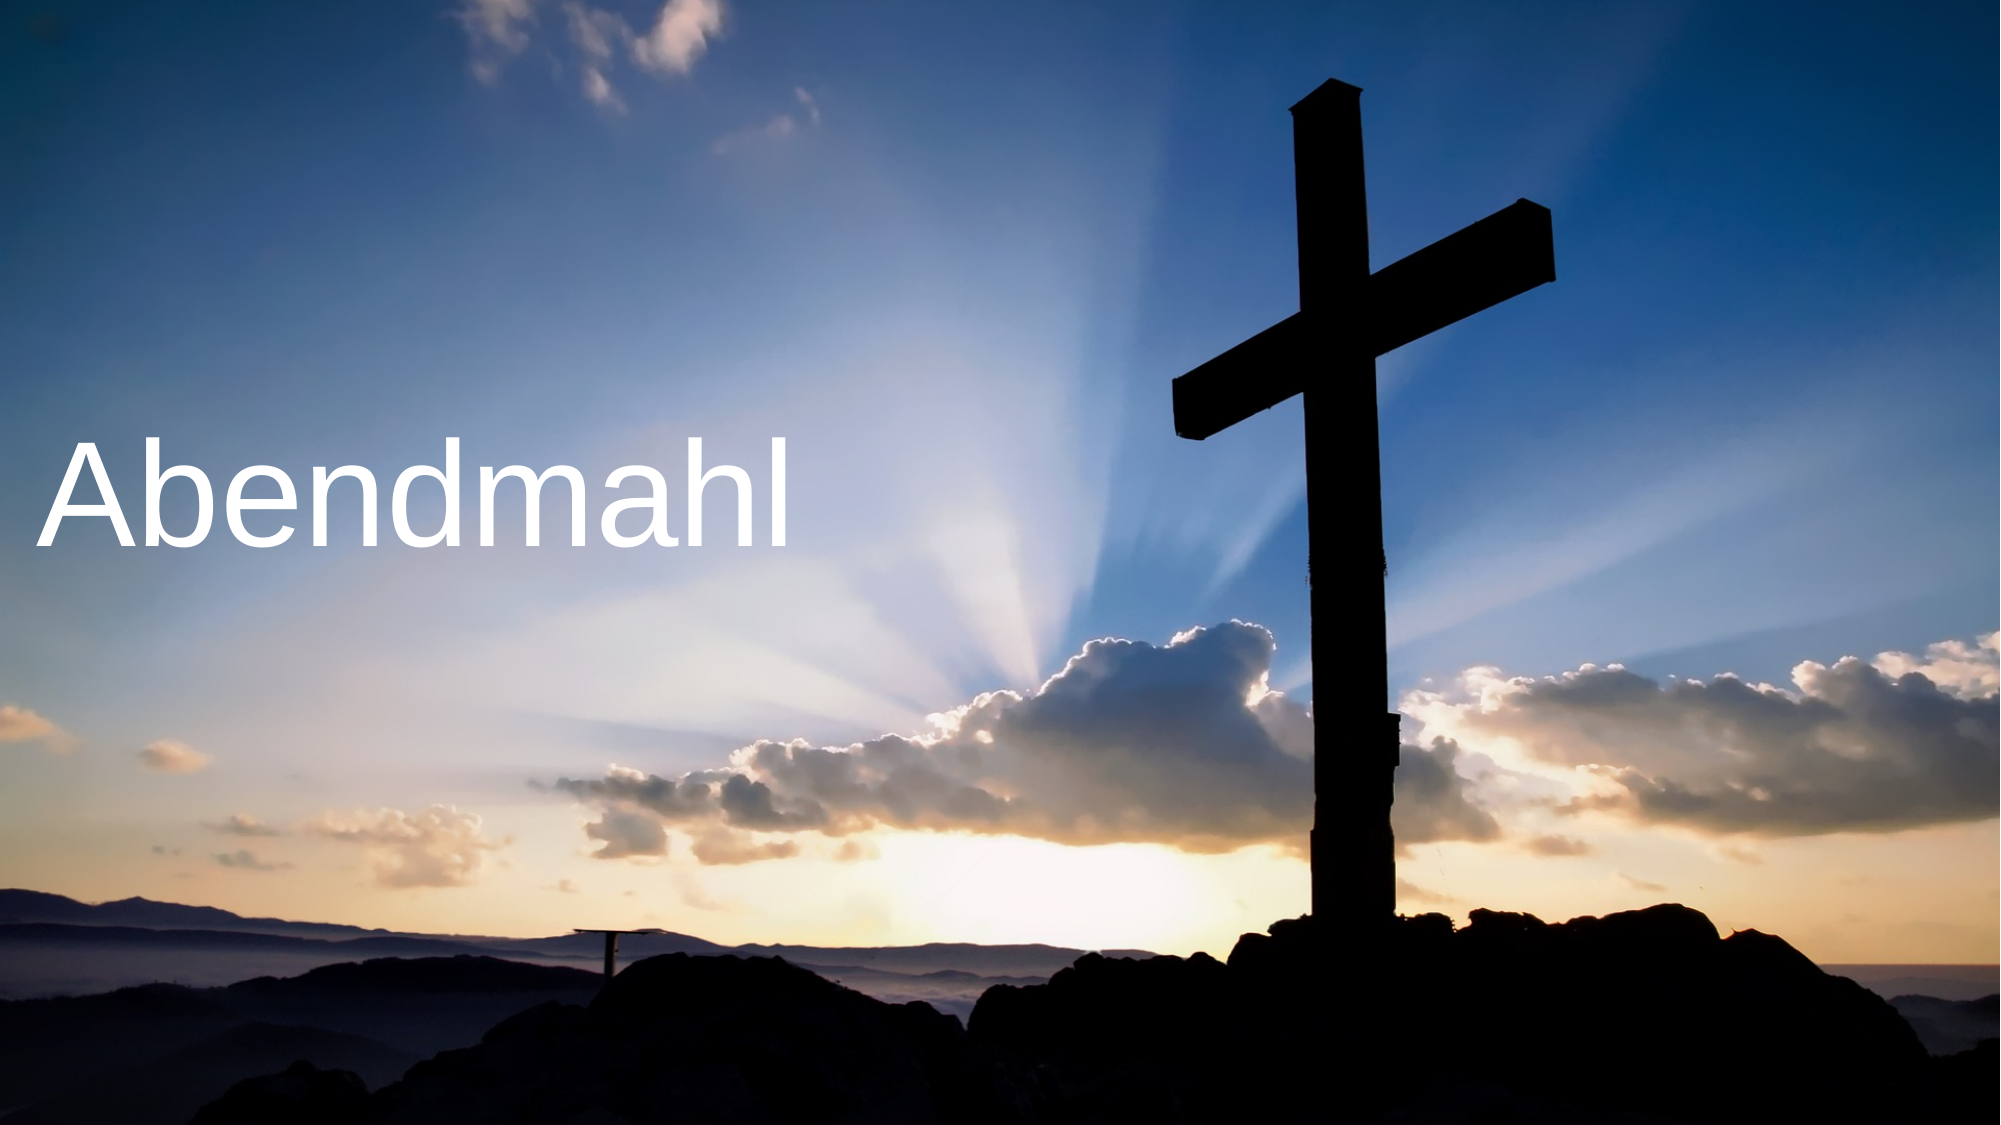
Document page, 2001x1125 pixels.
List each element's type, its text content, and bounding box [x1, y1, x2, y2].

picture [0, 0, 2000, 1125]
text_box Abendmahl [21, 325, 1218, 587]
